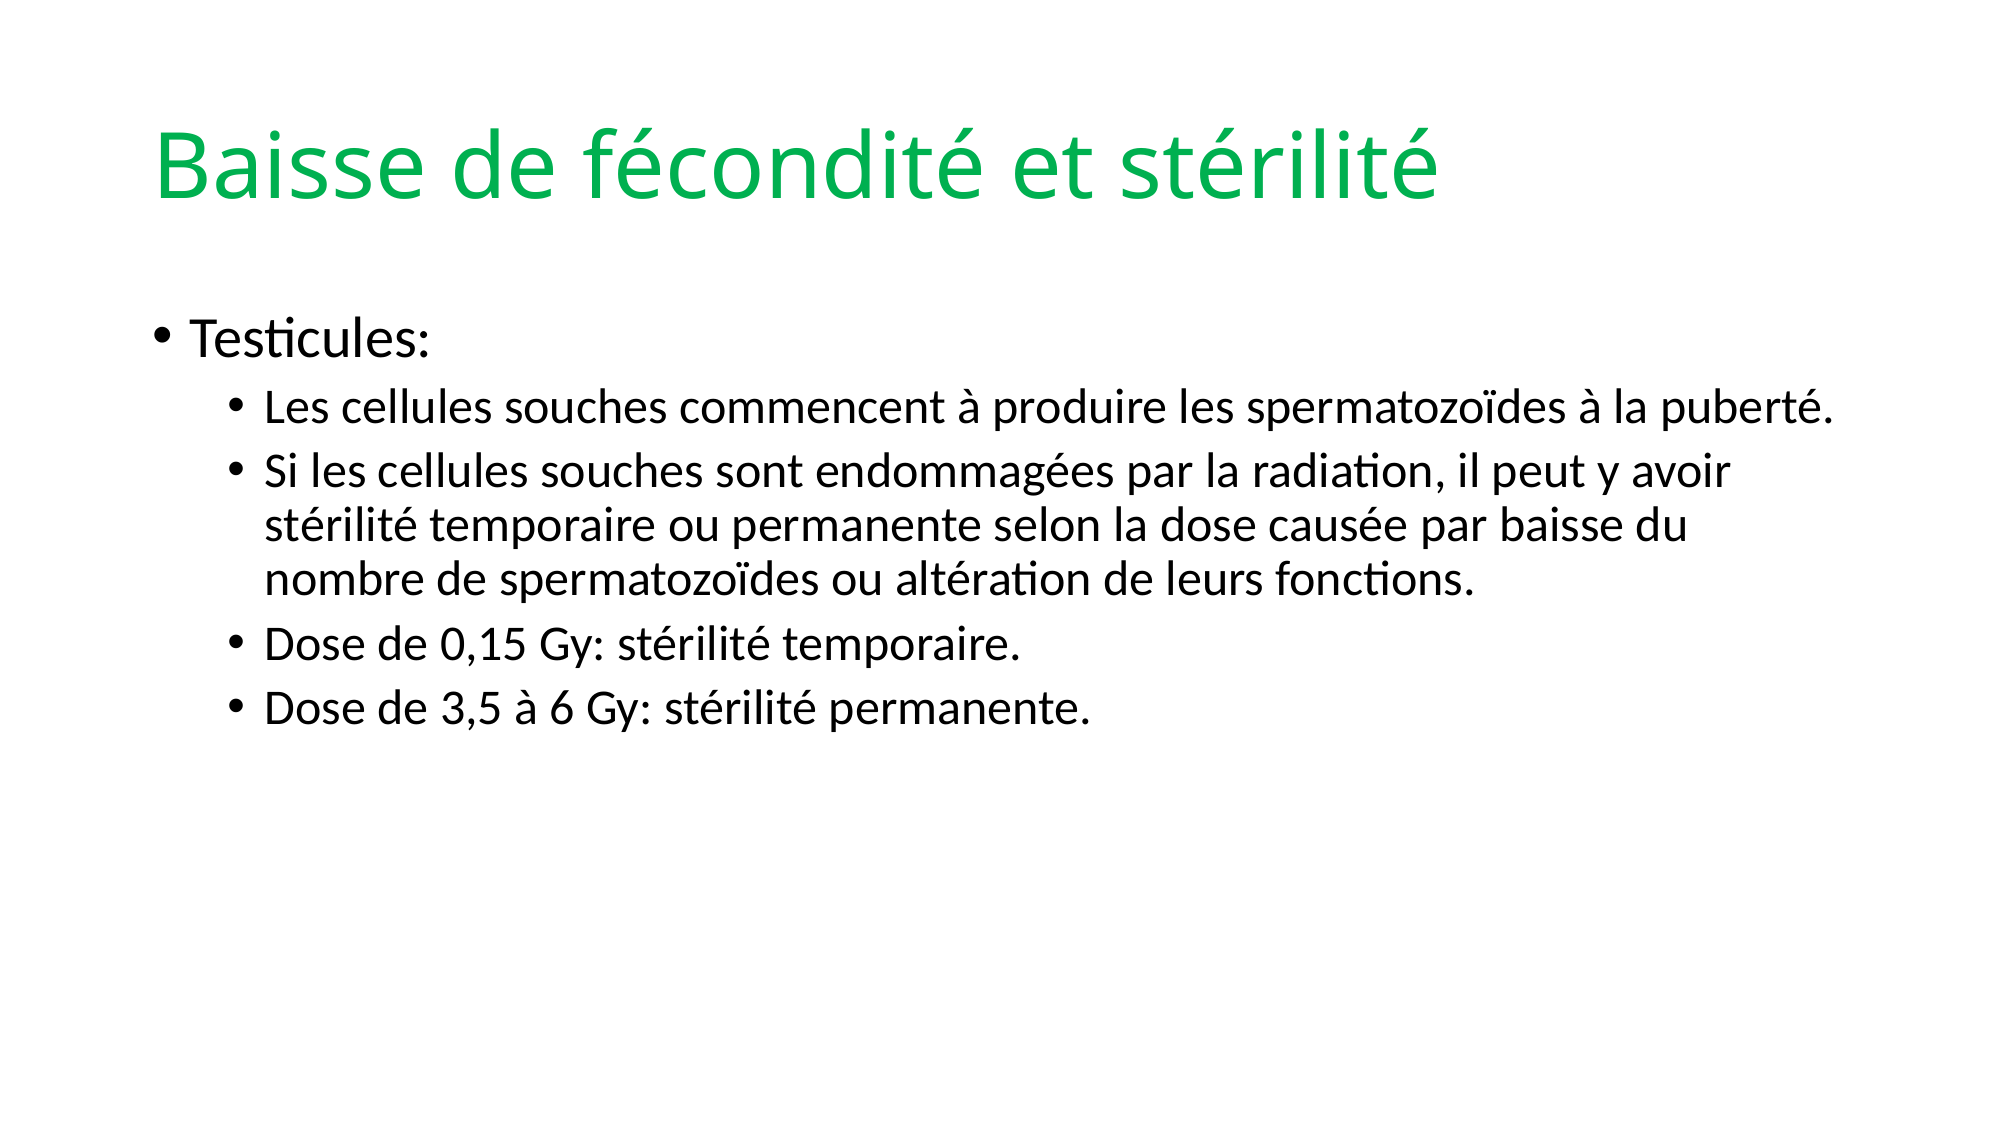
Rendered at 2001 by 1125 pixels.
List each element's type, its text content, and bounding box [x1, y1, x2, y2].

list Testicules: Les cellules souches commencent à produire les spermatozoïdes à la puberté. Si les cellules souches sont endommagées par la radiation, il peut y avoir stérilité temporaire ou permanente selon la dose causée par baisse du nombre de spermatozoïdes ou altération de leurs fonctions. Dose de 0,15 Gy: stérilité temporaire. Dose de 3,5 à 6 Gy: stérilité permanente. [137, 299, 1863, 1014]
title Baisse de fécondité et stérilité [137, 59, 1863, 278]
